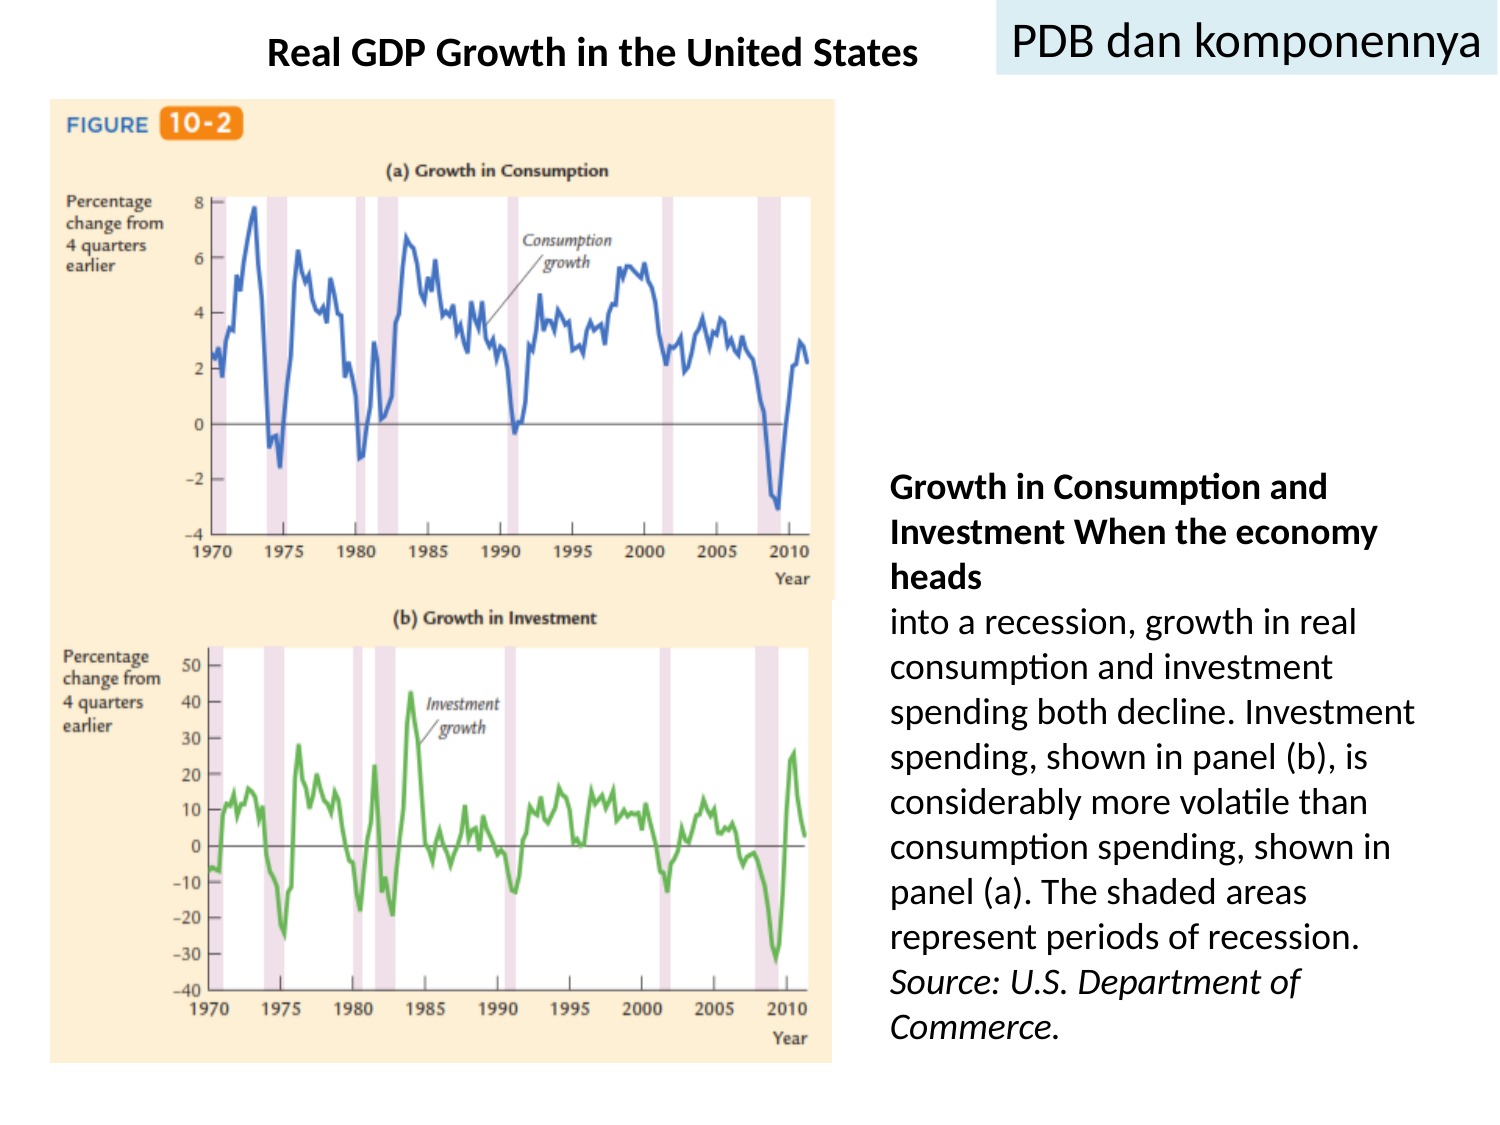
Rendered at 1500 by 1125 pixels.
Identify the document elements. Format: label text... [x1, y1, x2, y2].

text_box Growth in Consumption and Investment When the economy heads into a recession, growth in real consumption and investment spending both decline. Investment spending, shown in panel (b), is considerably more volatile than consumption spending, shown in panel (a). The shaded areas represent periods of recession. Source: U.S. Department of Commerce. [875, 454, 1438, 1055]
text_box PDB dan komponennya [996, 0, 1498, 75]
picture [49, 99, 840, 1063]
text_box Real GDP Growth in the United States [252, 17, 934, 83]
